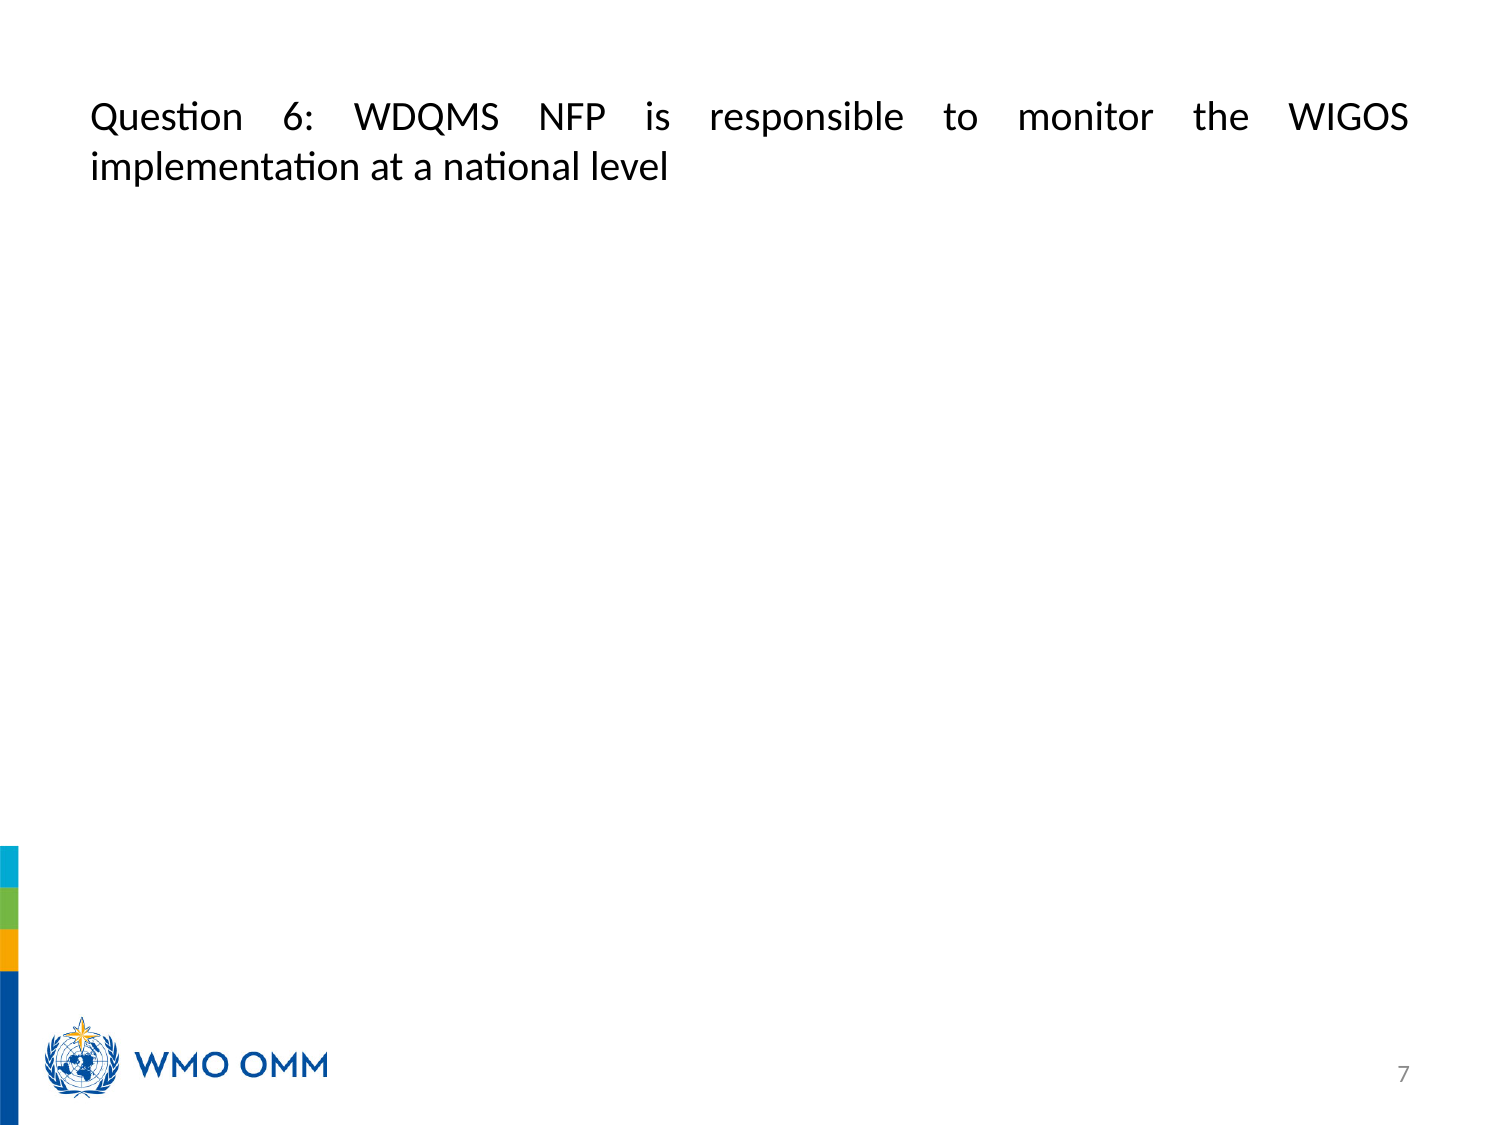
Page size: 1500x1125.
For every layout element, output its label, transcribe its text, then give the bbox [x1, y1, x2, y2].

title Question 6: WDQMS NFP is responsible to monitor the WIGOS implementation at a national level [75, 45, 1425, 233]
picture [0, 845, 327, 1125]
slide_number 7 [1074, 1042, 1425, 1103]
